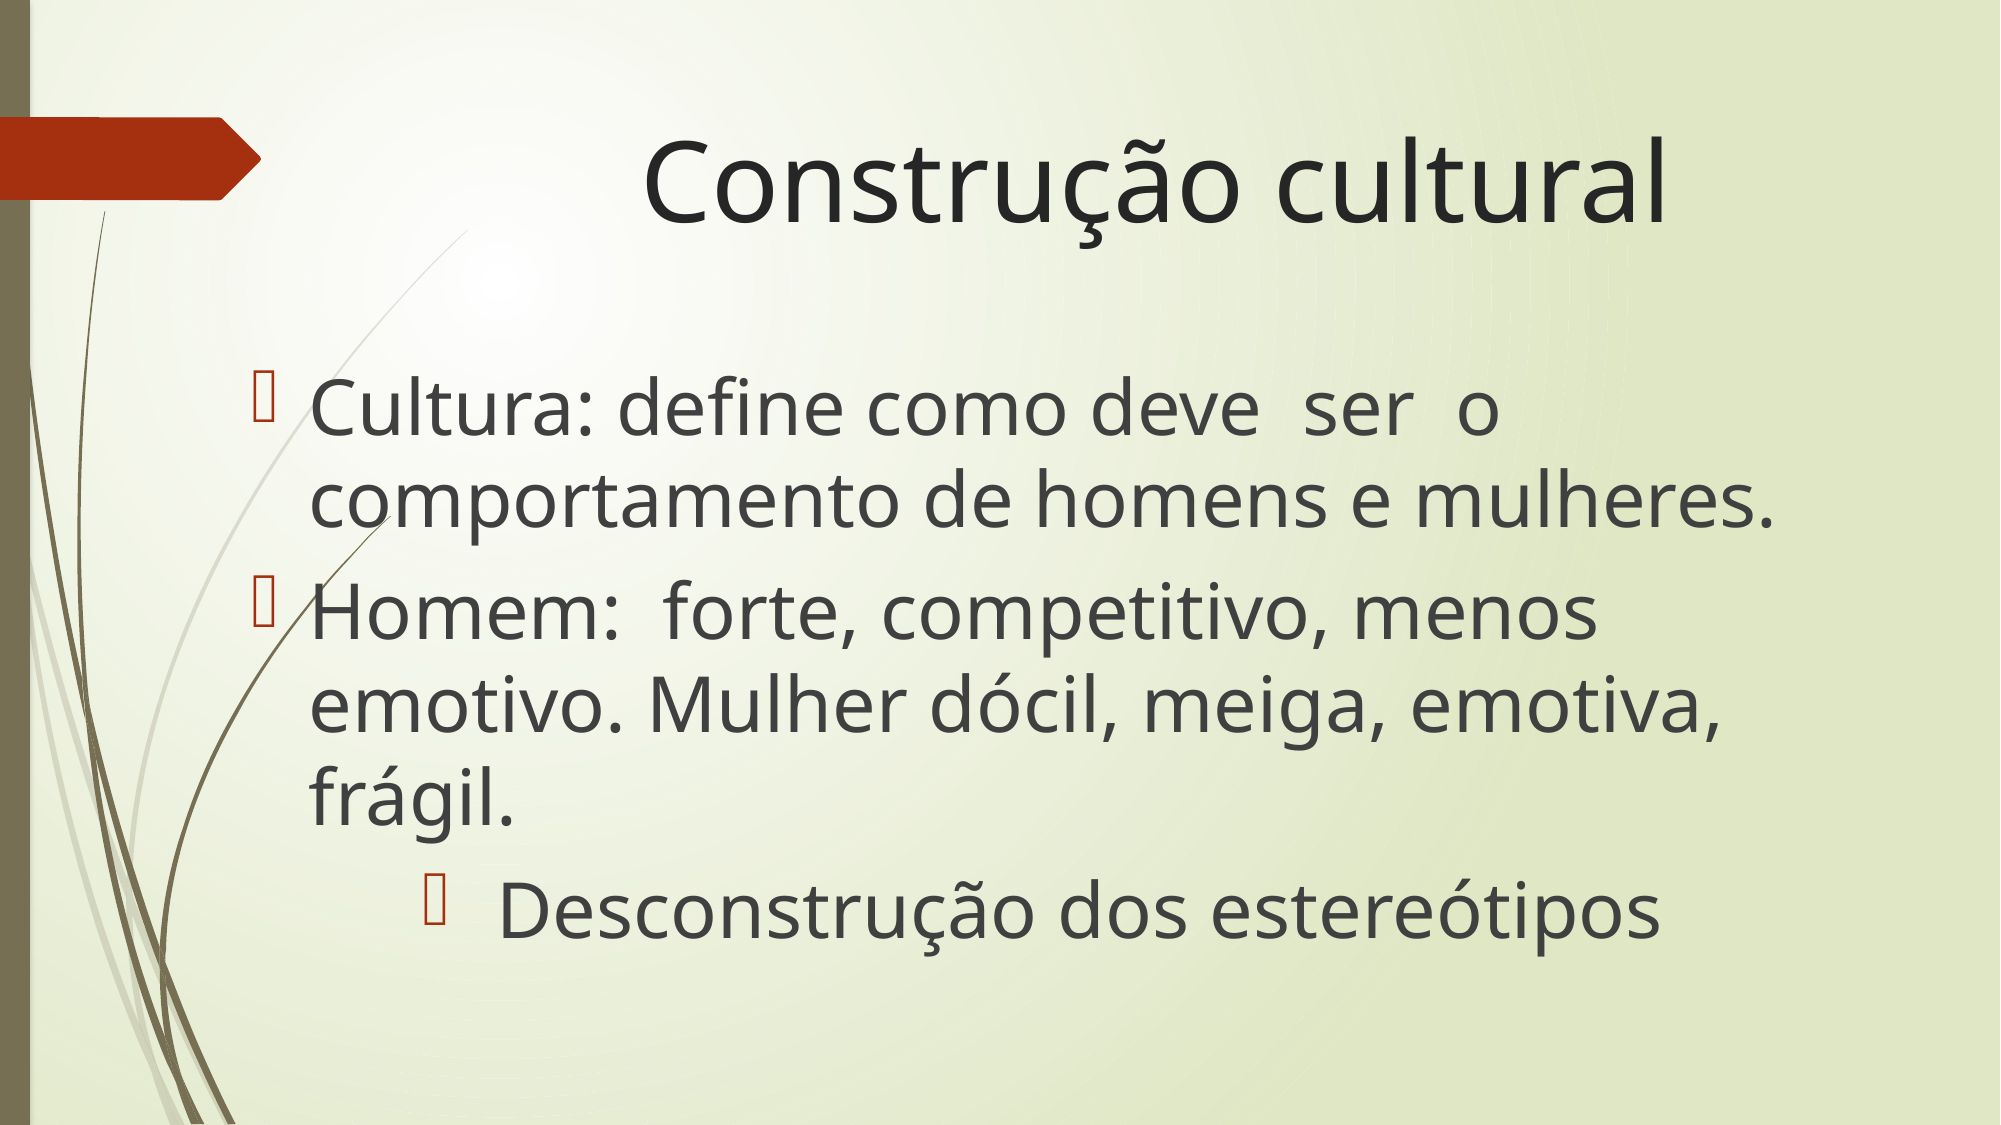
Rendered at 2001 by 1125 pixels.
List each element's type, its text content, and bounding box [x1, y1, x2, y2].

list Cultura: define como deve ser o comportamento de homens e mulheres. Homem: forte, competitivo, menos emotivo. Mulher dócil, meiga, emotiva, frágil. Desconstrução dos estereótipos [236, 350, 1888, 970]
title Construção cultural [425, 102, 1888, 313]
